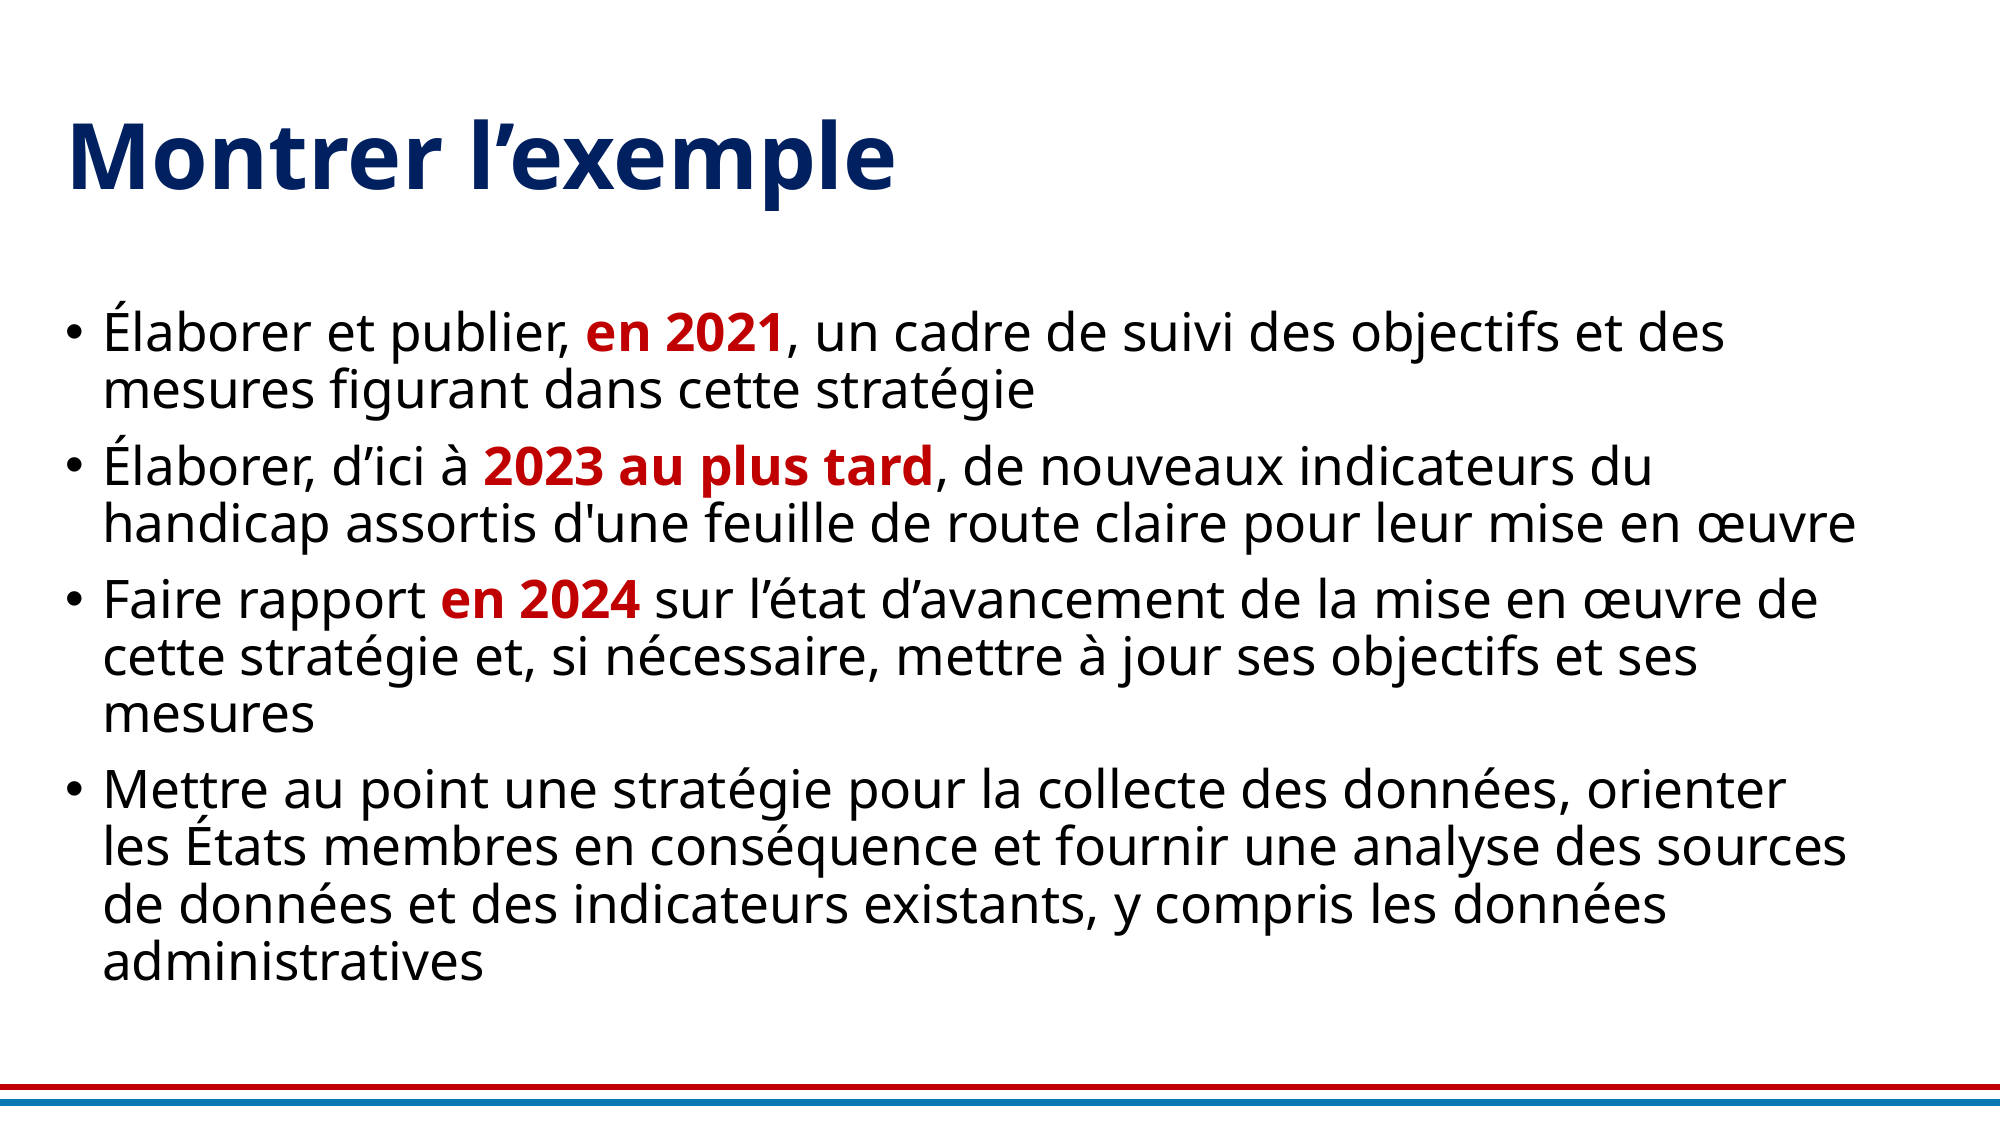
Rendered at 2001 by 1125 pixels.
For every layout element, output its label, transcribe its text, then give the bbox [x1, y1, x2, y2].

title Montrer l’exemple [50, 51, 1776, 269]
list Élaborer et publier, en 2021, un cadre de suivi des objectifs et des mesures figurant dans cette stratégie Élaborer, d’ici à 2023 au plus tard, de nouveaux indicateurs du handicap assortis d'une feuille de route claire pour leur mise en œuvre Faire rapport en 2024 sur l’état d’avancement de la mise en œuvre de cette stratégie et, si nécessaire, mettre à jour ses objectifs et ses mesures Mettre au point une stratégie pour la collecte des données, orienter les États membres en conséquence et fournir une analyse des sources de données et des indicateurs existants, y compris les données administratives [50, 298, 1882, 1013]
